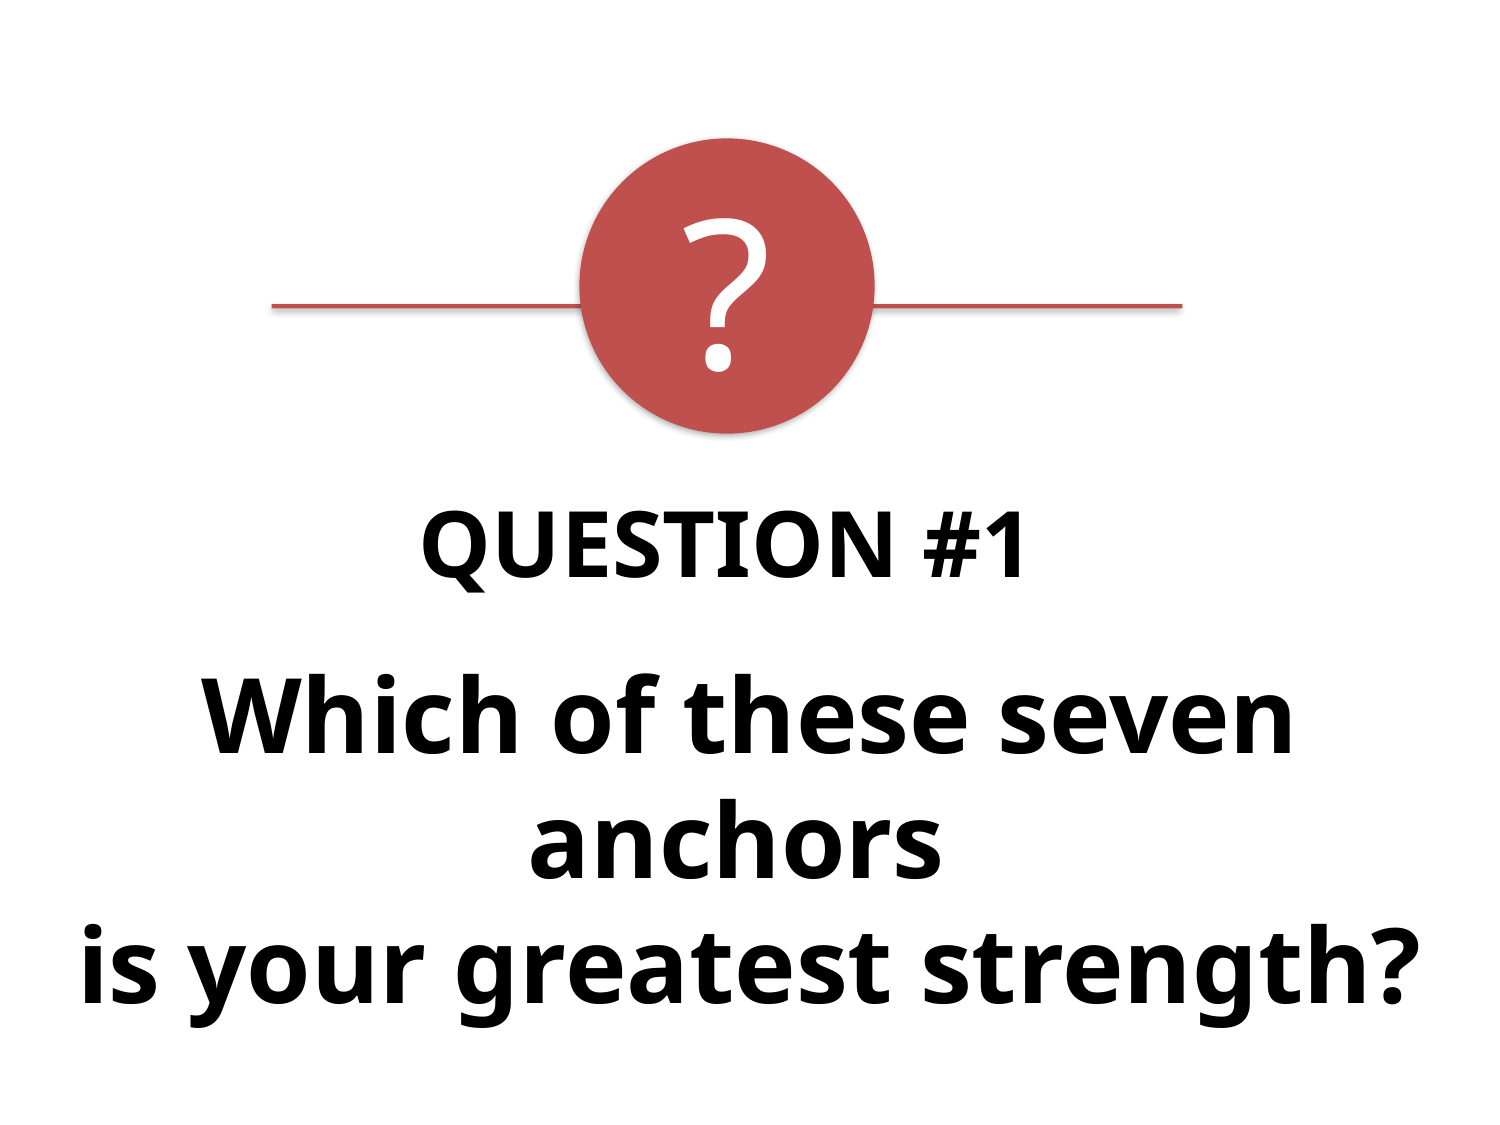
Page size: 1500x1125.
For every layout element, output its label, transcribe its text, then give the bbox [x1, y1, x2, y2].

title Question #1 [51, 446, 1403, 636]
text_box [579, 138, 875, 434]
text_box Which of these seven anchors is your greatest strength? [37, 641, 1463, 1032]
